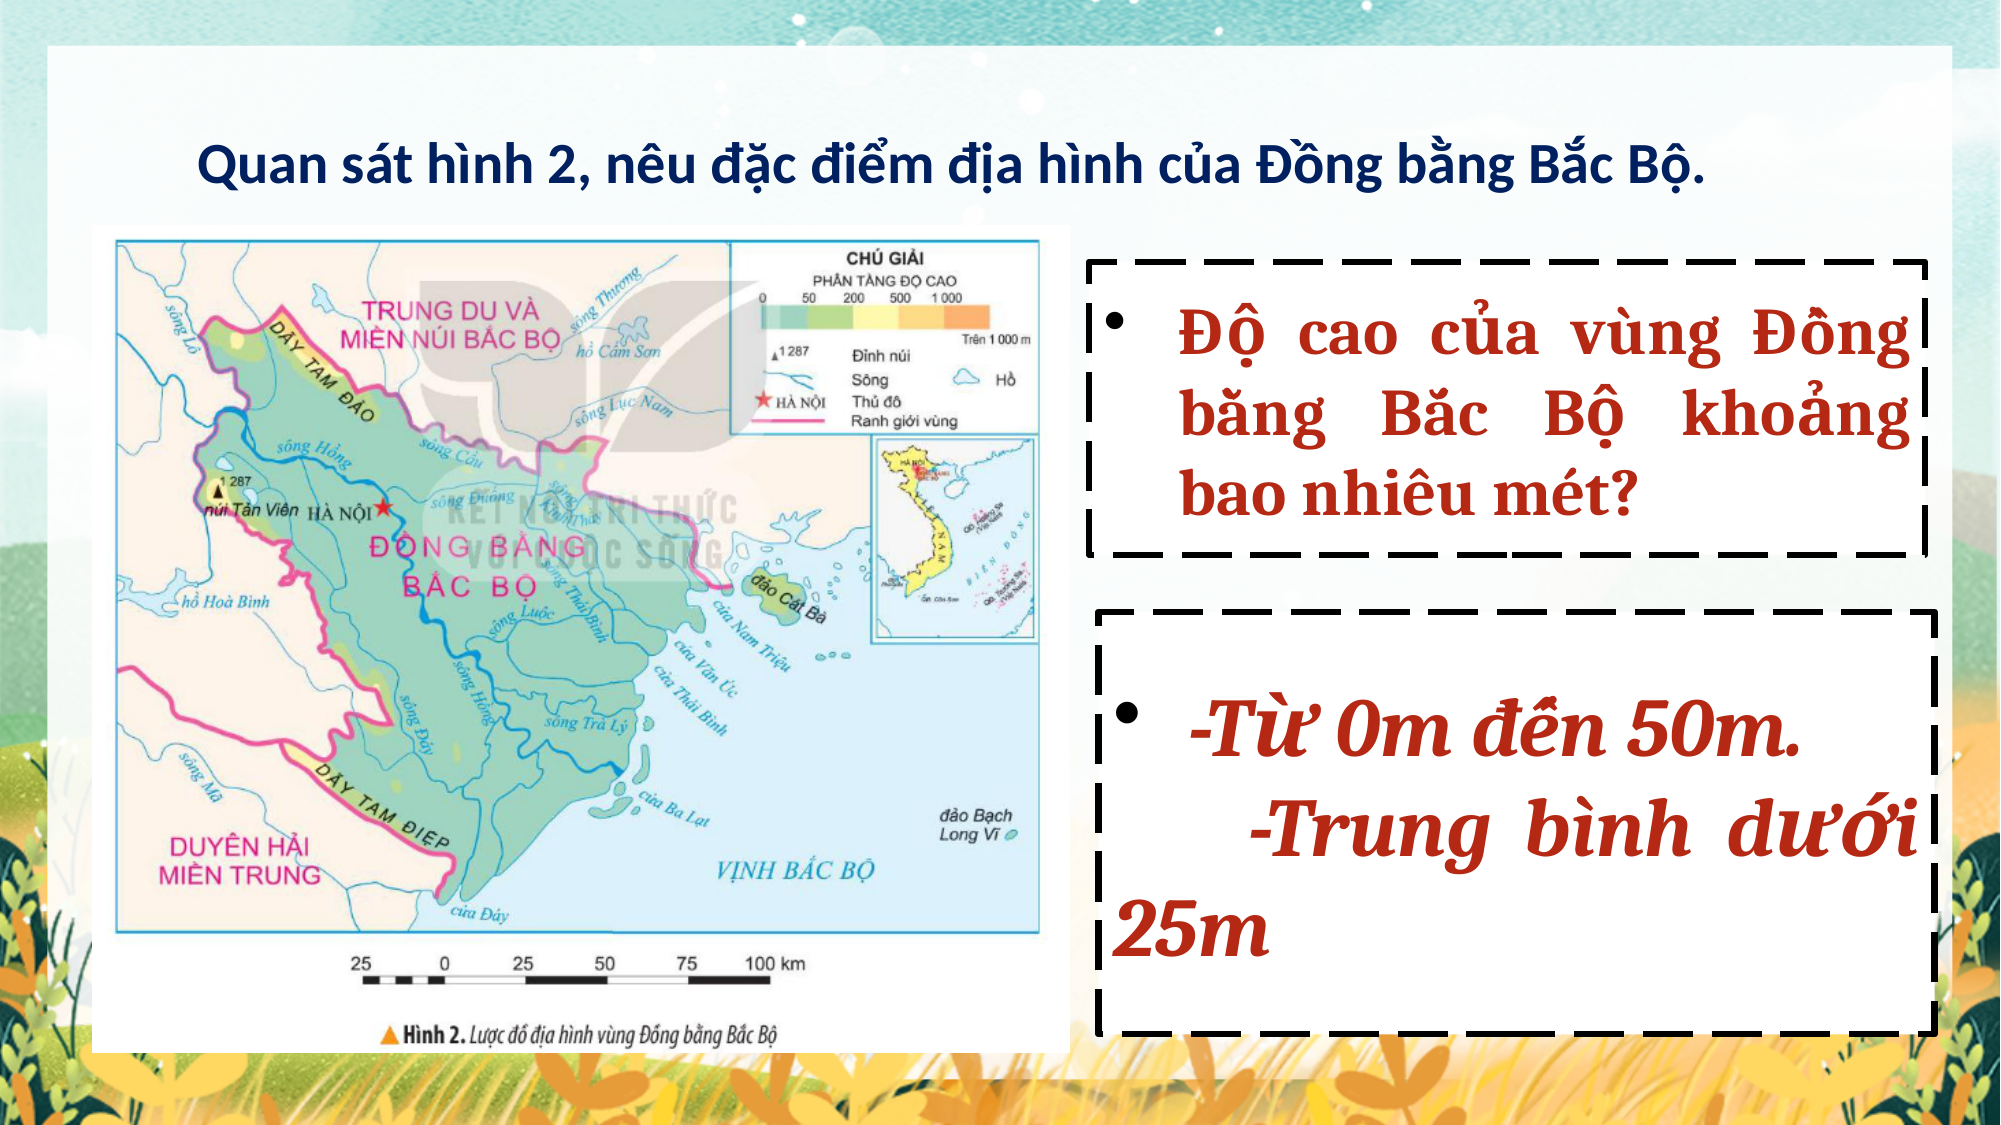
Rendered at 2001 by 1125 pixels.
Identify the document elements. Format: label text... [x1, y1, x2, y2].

picture [0, 0, 2000, 1125]
text_box Độ cao của vùng Đồng bằng Bắc Bộ khoảng bao nhiêu mét? [1089, 261, 1926, 555]
text_box -Từ 0m đến 50m. -Trung bình dưới 25m [1098, 611, 1935, 1035]
text_box Quan sát hình 2, nêu đặc điểm địa hình của Đồng bằng Bắc Bộ. [182, 117, 1896, 203]
